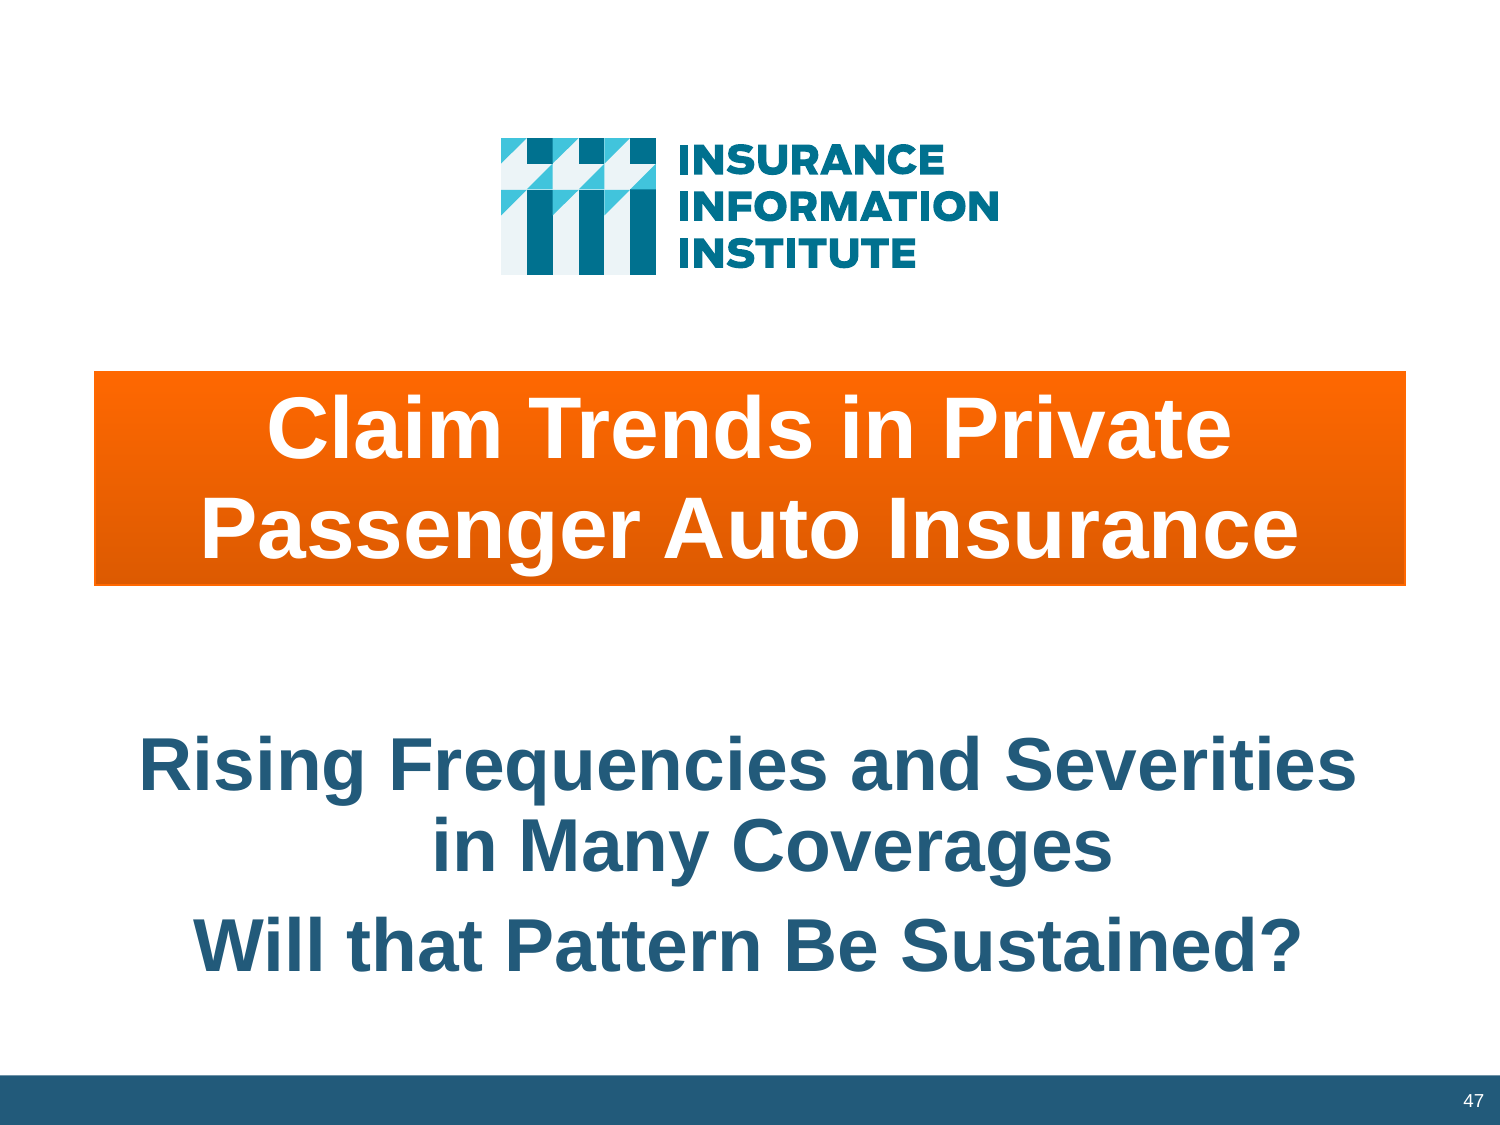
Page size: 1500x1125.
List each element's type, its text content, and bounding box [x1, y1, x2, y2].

text_box Rising Frequencies and Severities in Many Coverages Will that Pattern Be Sustained? [126, 718, 1372, 995]
text_box [0, 1075, 1500, 1125]
text_box Claim Trends in Private Passenger Auto Insurance [95, 372, 1405, 585]
picture [500, 137, 998, 275]
text_box 47 [1410, 1091, 1485, 1112]
